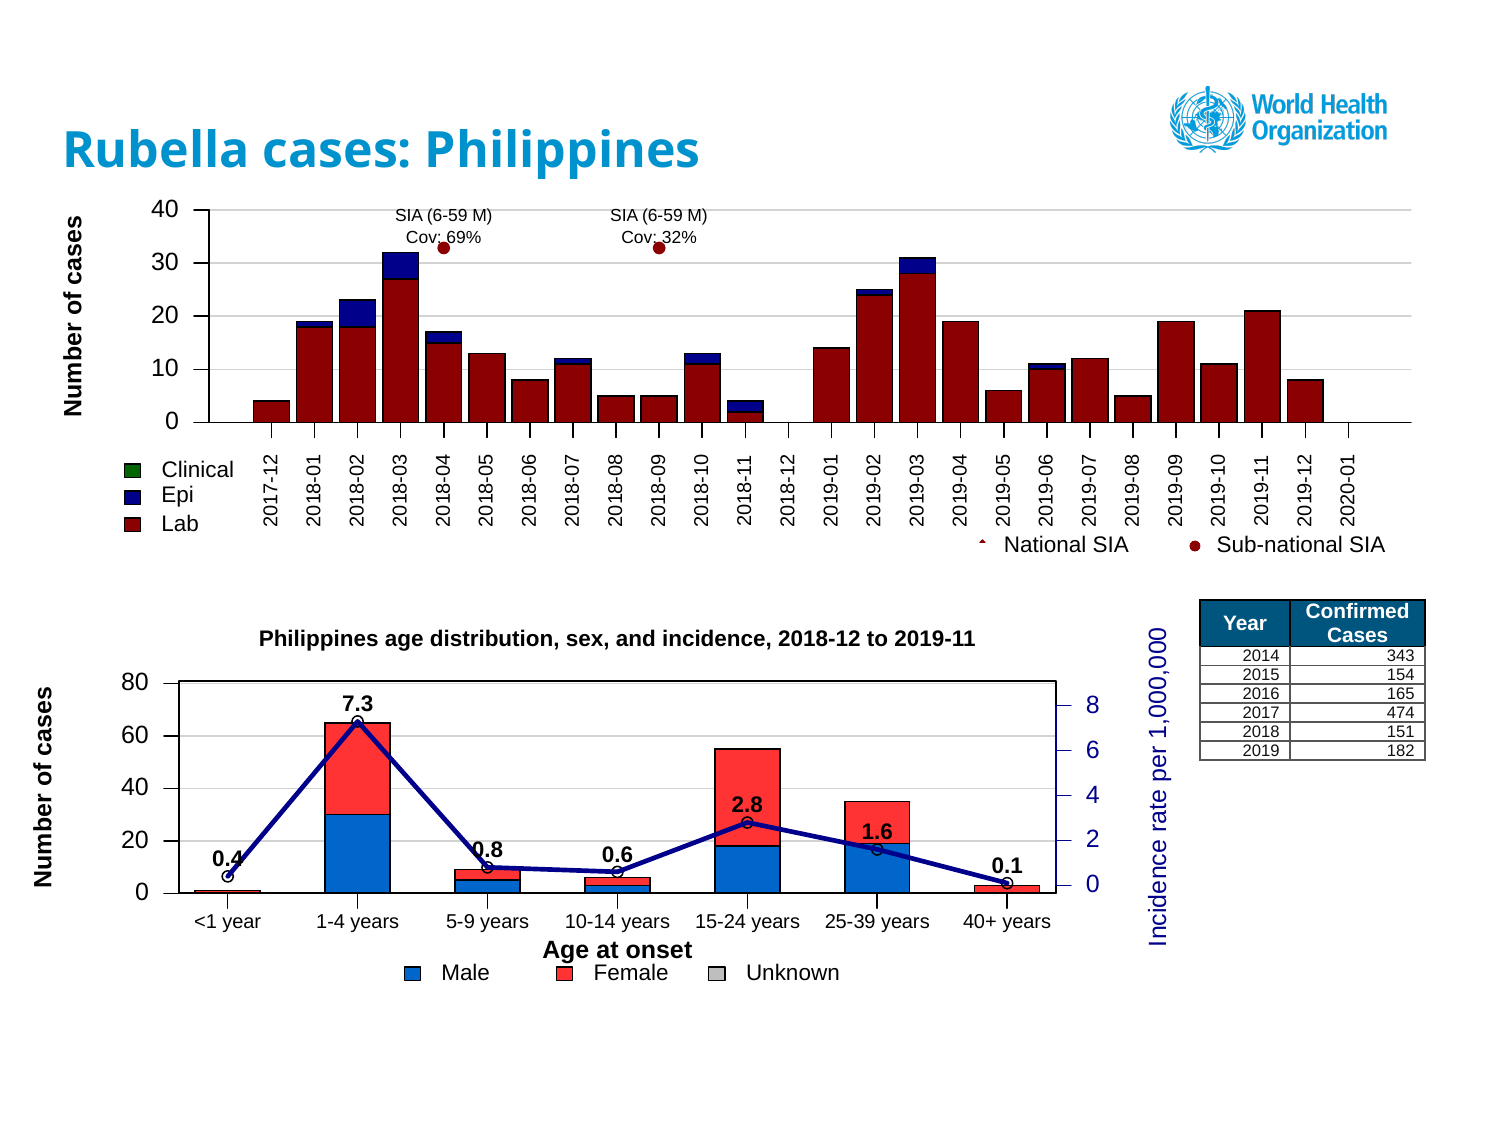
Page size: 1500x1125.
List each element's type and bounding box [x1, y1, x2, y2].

table_cell [1291, 685, 1424, 702]
table_cell [1201, 685, 1289, 702]
title [59, 60, 1136, 179]
picture [1136, 62, 1441, 177]
table_cell [1201, 742, 1289, 759]
table_header [1291, 601, 1424, 646]
text_box [59, 620, 1176, 984]
table_cell [1201, 704, 1289, 721]
table_cell [1291, 704, 1424, 721]
text_box [58, 179, 1441, 543]
table_cell [1291, 723, 1424, 740]
table_header [1201, 601, 1289, 646]
table_cell [1201, 666, 1289, 683]
table_cell [1201, 647, 1289, 665]
table_cell [1201, 723, 1289, 740]
table_cell [1291, 666, 1424, 683]
table_cell [1291, 647, 1424, 665]
table_cell [1291, 742, 1424, 759]
